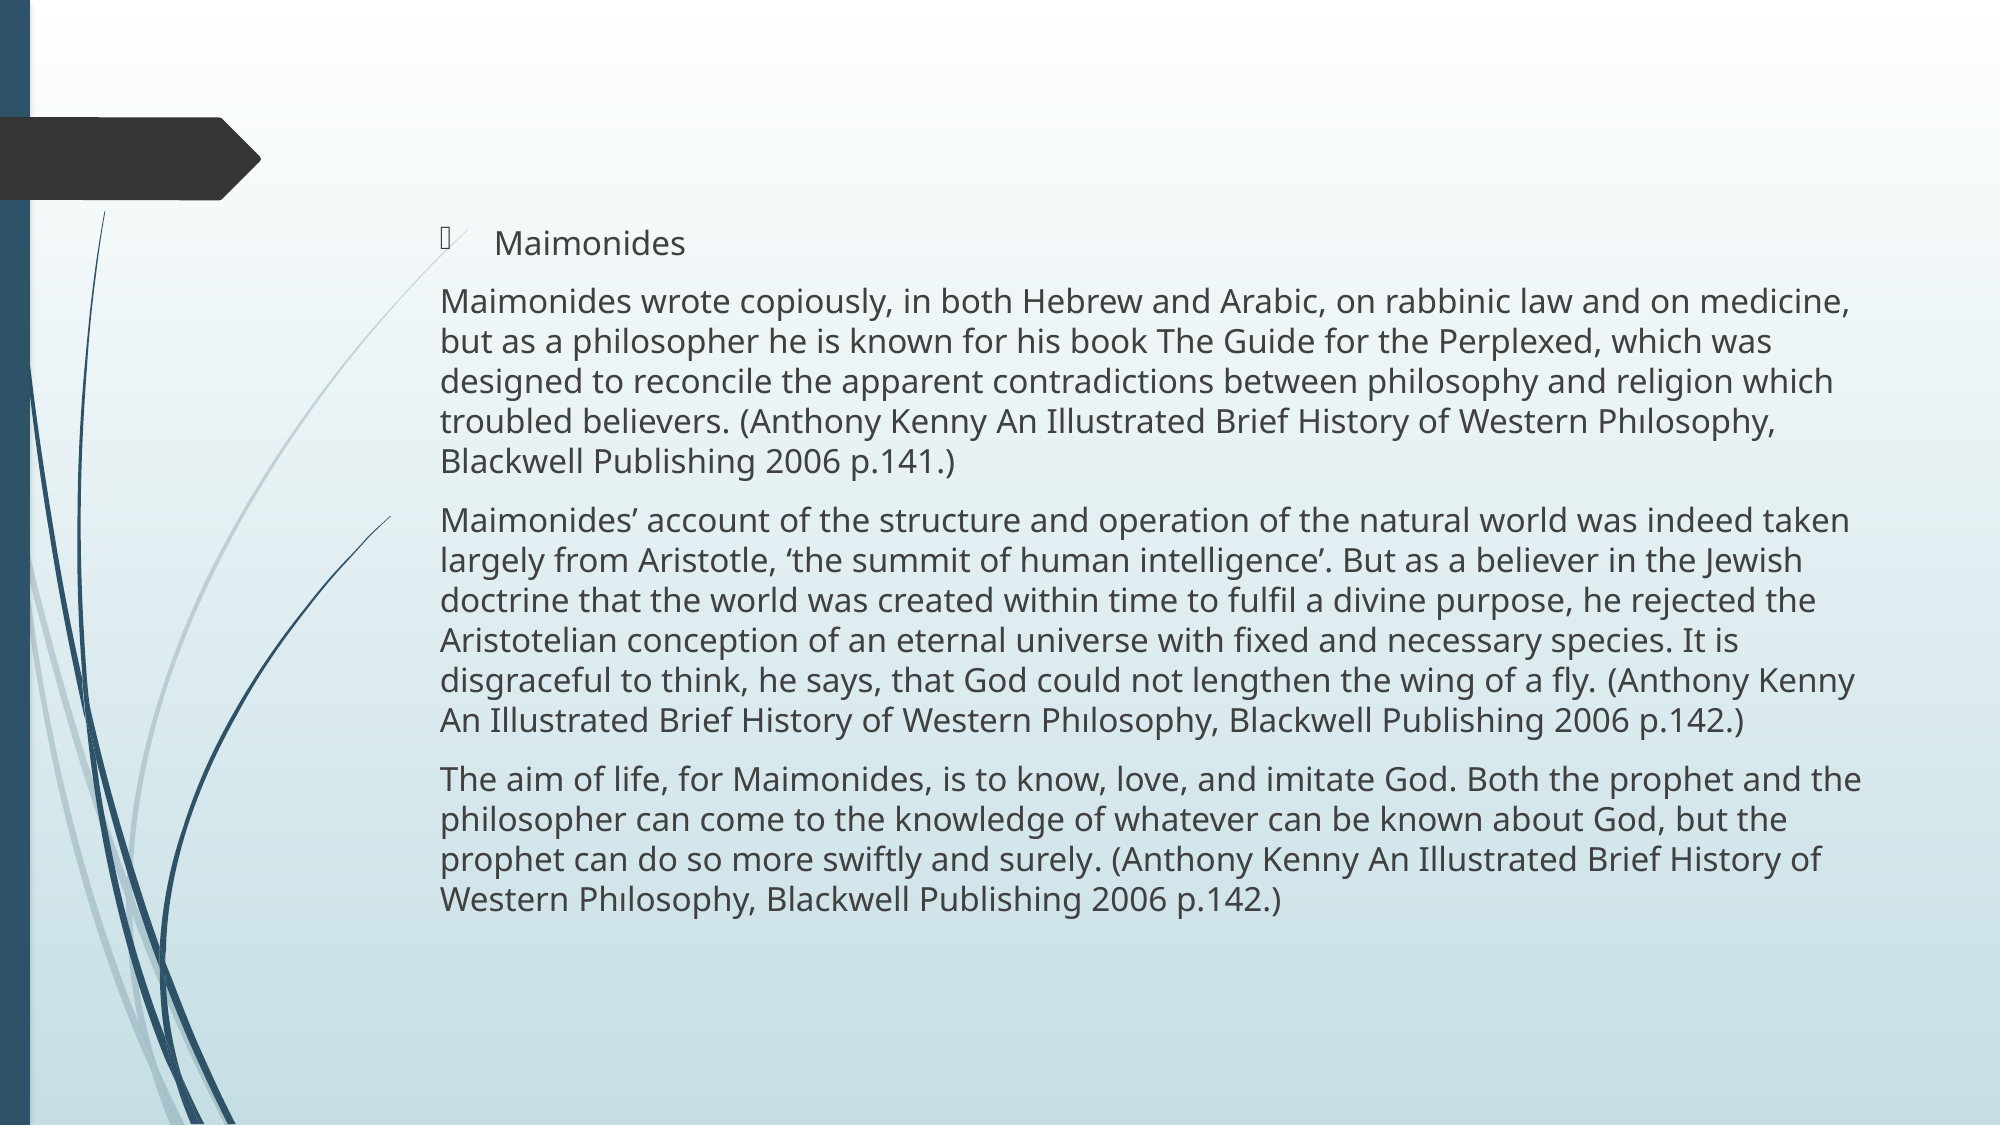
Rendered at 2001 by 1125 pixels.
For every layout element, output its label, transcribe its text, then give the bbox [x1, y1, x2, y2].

list Maimonides Maimonides wrote copiously, in both Hebrew and Arabic, on rabbinic law and on medicine, but as a philosopher he is known for his book The Guide for the Perplexed, which was designed to reconcile the apparent contradictions between philosophy and religion which troubled believers. (Anthony Kenny An Illustrated Brief History of Western Phılosophy, Blackwell Publishing 2006 p.141.) Maimonides’ account of the structure and operation of the natural world was indeed taken largely from Aristotle, ‘the summit of human intelligence’. But as a believer in the Jewish doctrine that the world was created within time to fulﬁl a divine purpose, he rejected the Aristotelian conception of an eternal universe with ﬁxed and necessary species. It is disgraceful to think, he says, that God could not lengthen the wing of a ﬂy. (Anthony Kenny An Illustrated Brief History of Western Phılosophy, Blackwell Publishing 2006 p.142.) The aim of life, for Maimonides, is to know, love, and imitate God. Both the prophet and the philosopher can come to the knowledge of whatever can be known about God, but the prophet can do so more swiftly and surely. (Anthony Kenny An Illustrated Brief History of Western Phılosophy, Blackwell Publishing 2006 p.142.) [424, 214, 1888, 970]
